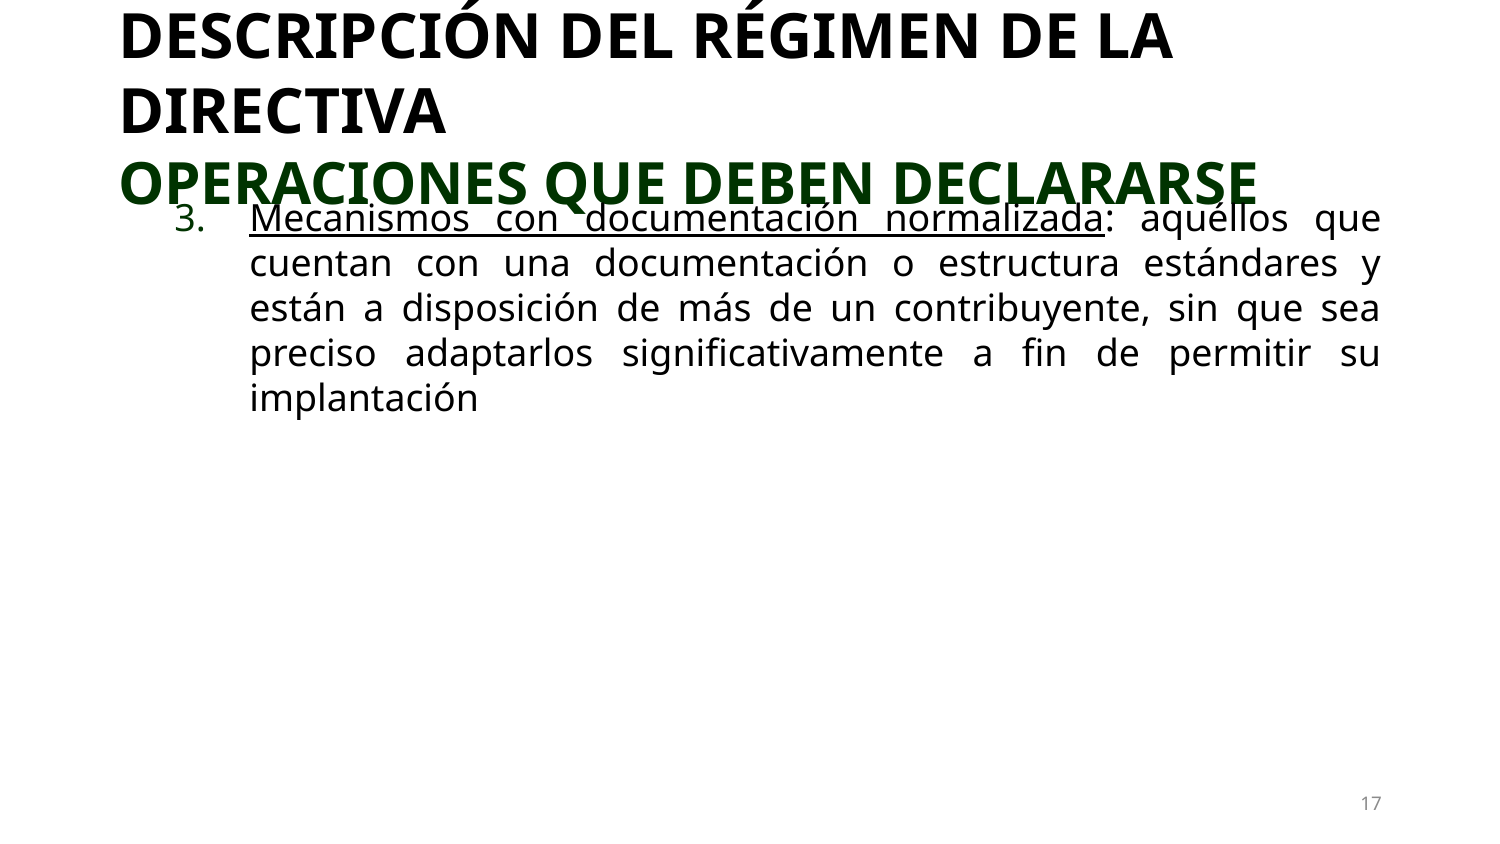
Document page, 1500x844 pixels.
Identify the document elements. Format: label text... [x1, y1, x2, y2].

slide_number 17 [1059, 782, 1397, 827]
title DESCRIPCIÓN DEL RÉGIMEN DE LA DIRECTIVA OPERACIONES QUE DEBEN DECLARARSE [103, 44, 1477, 168]
list Mecanismos con documentación normalizada: aquéllos que cuentan con una documentación o estructura estándares y están a disposición de más de un contribuyente, sin que sea preciso adaptarlos significativamente a fin de permitir su implantación [103, 185, 1397, 827]
